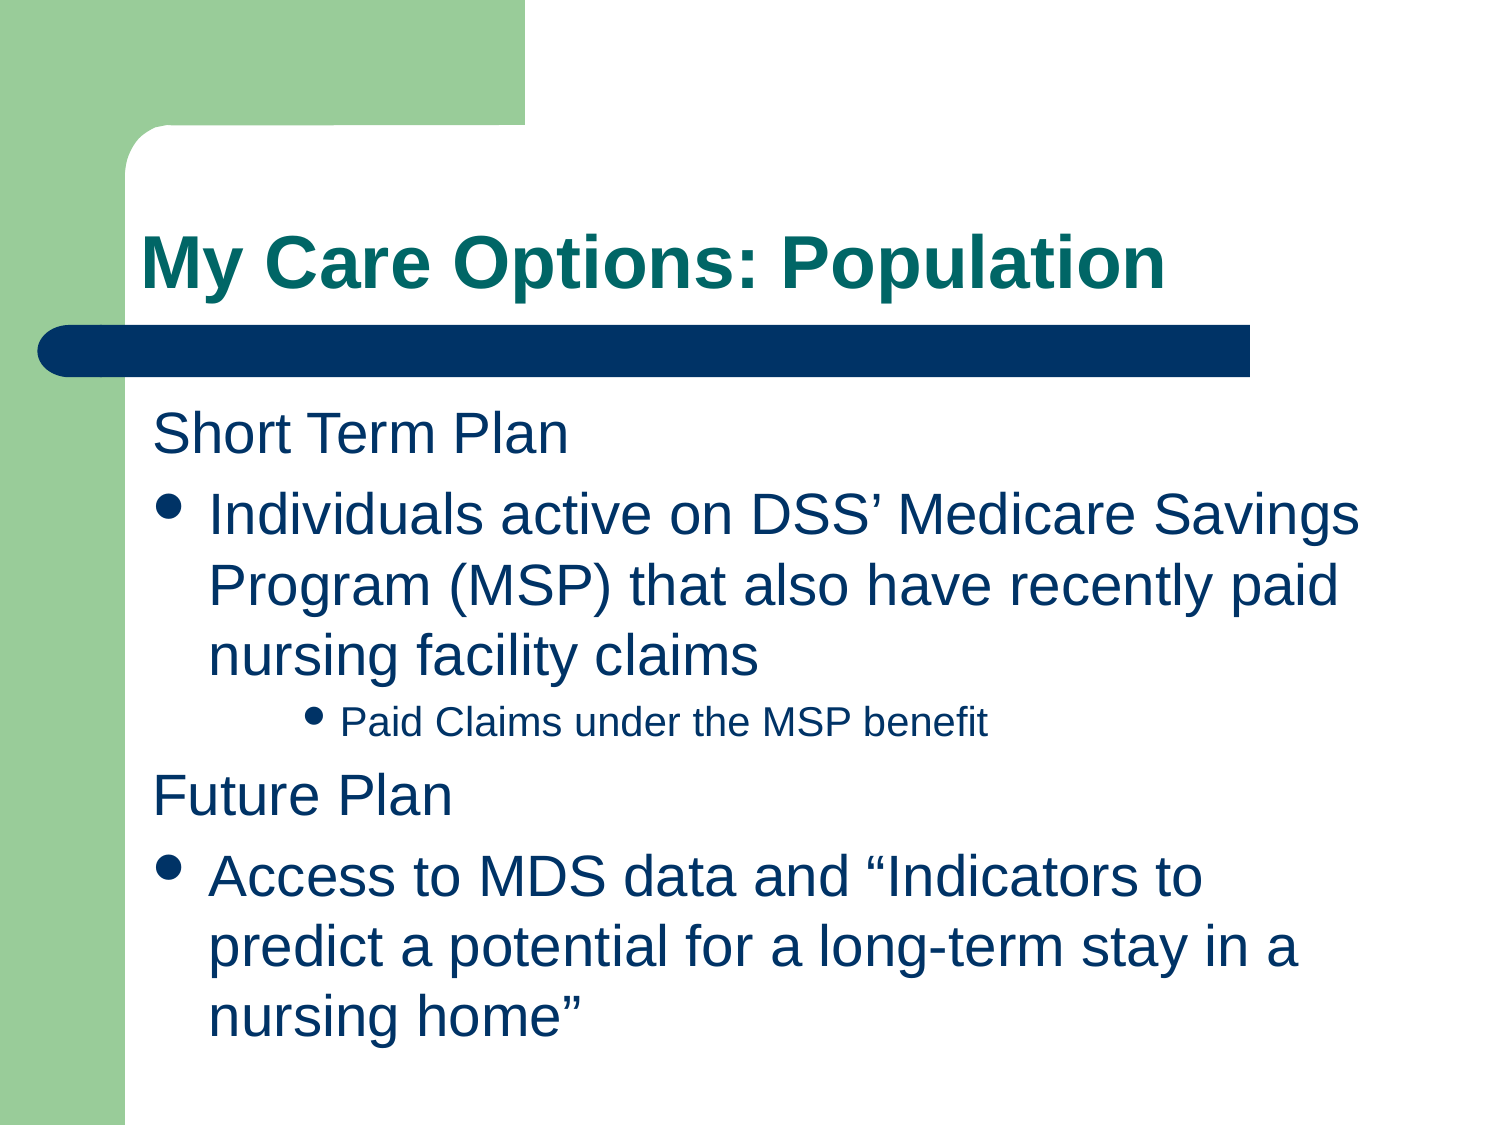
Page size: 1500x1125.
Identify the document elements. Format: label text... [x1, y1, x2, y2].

list Short Term Plan Individuals active on DSS’ Medicare Savings Program (MSP) that also have recently paid nursing facility claims Paid Claims under the MSP benefit Future Plan Access to MDS data and “Indicators to predict a potential for a long-term stay in a nursing home” [137, 387, 1400, 999]
title My Care Options: Population [125, 125, 1425, 313]
